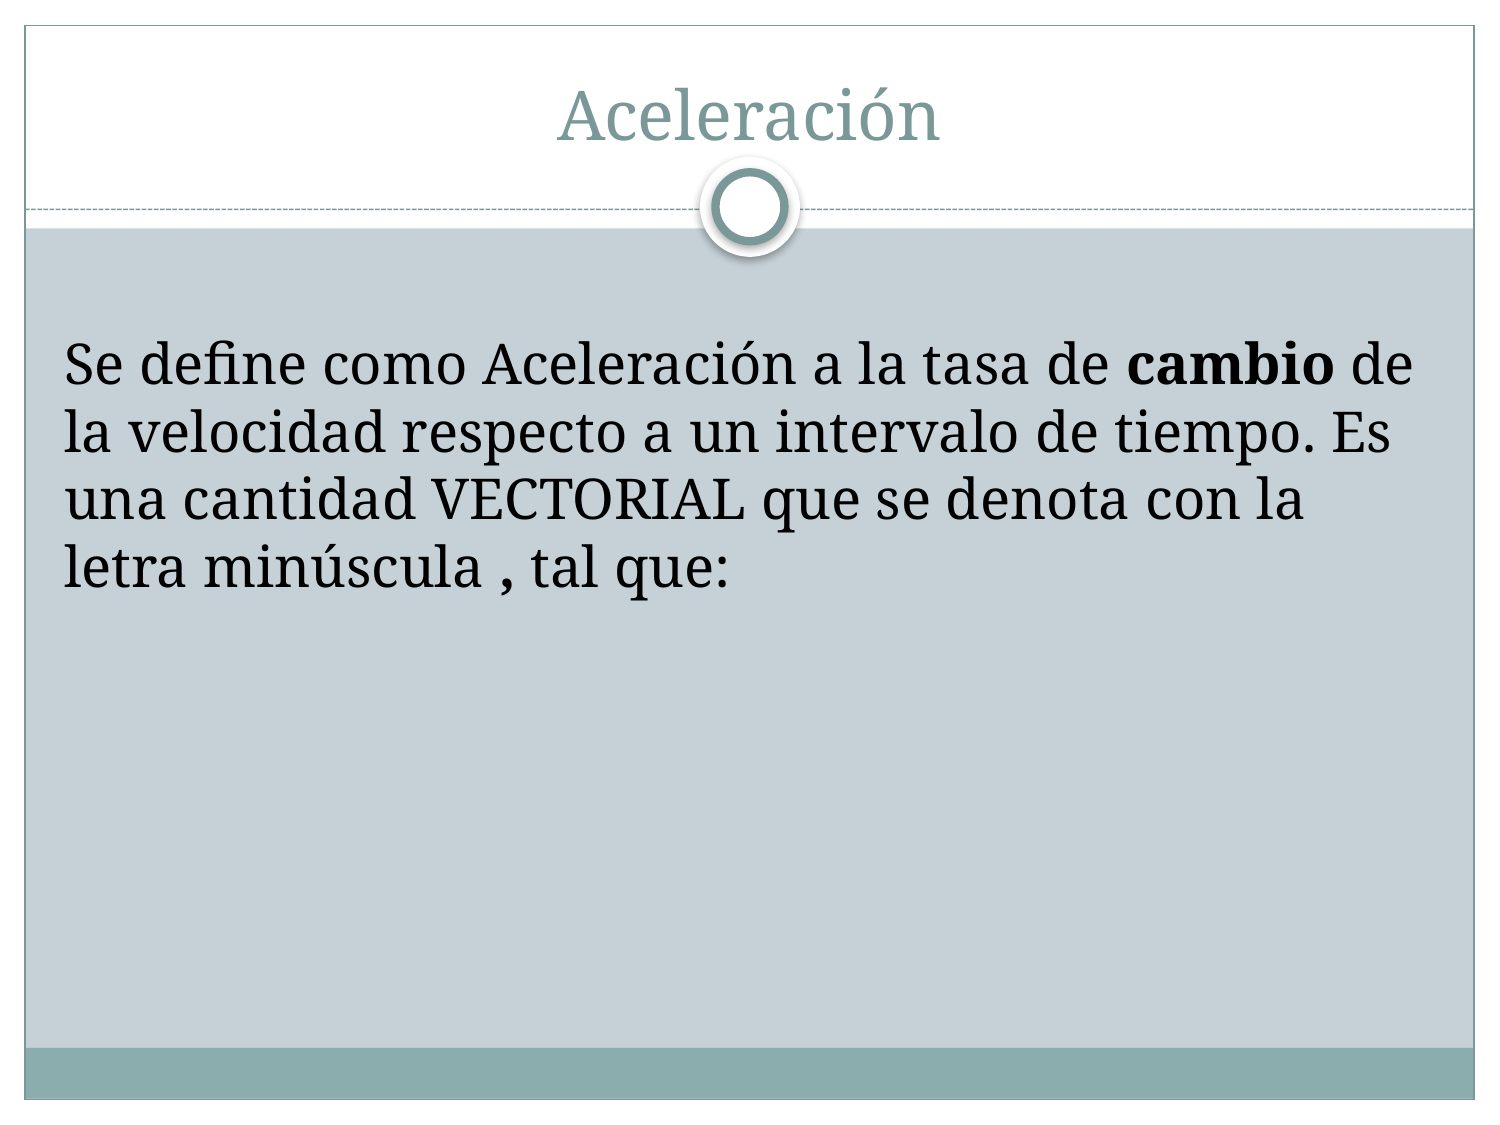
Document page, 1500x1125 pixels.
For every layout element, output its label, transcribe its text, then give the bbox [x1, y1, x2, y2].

title Aceleración [49, 37, 1450, 162]
